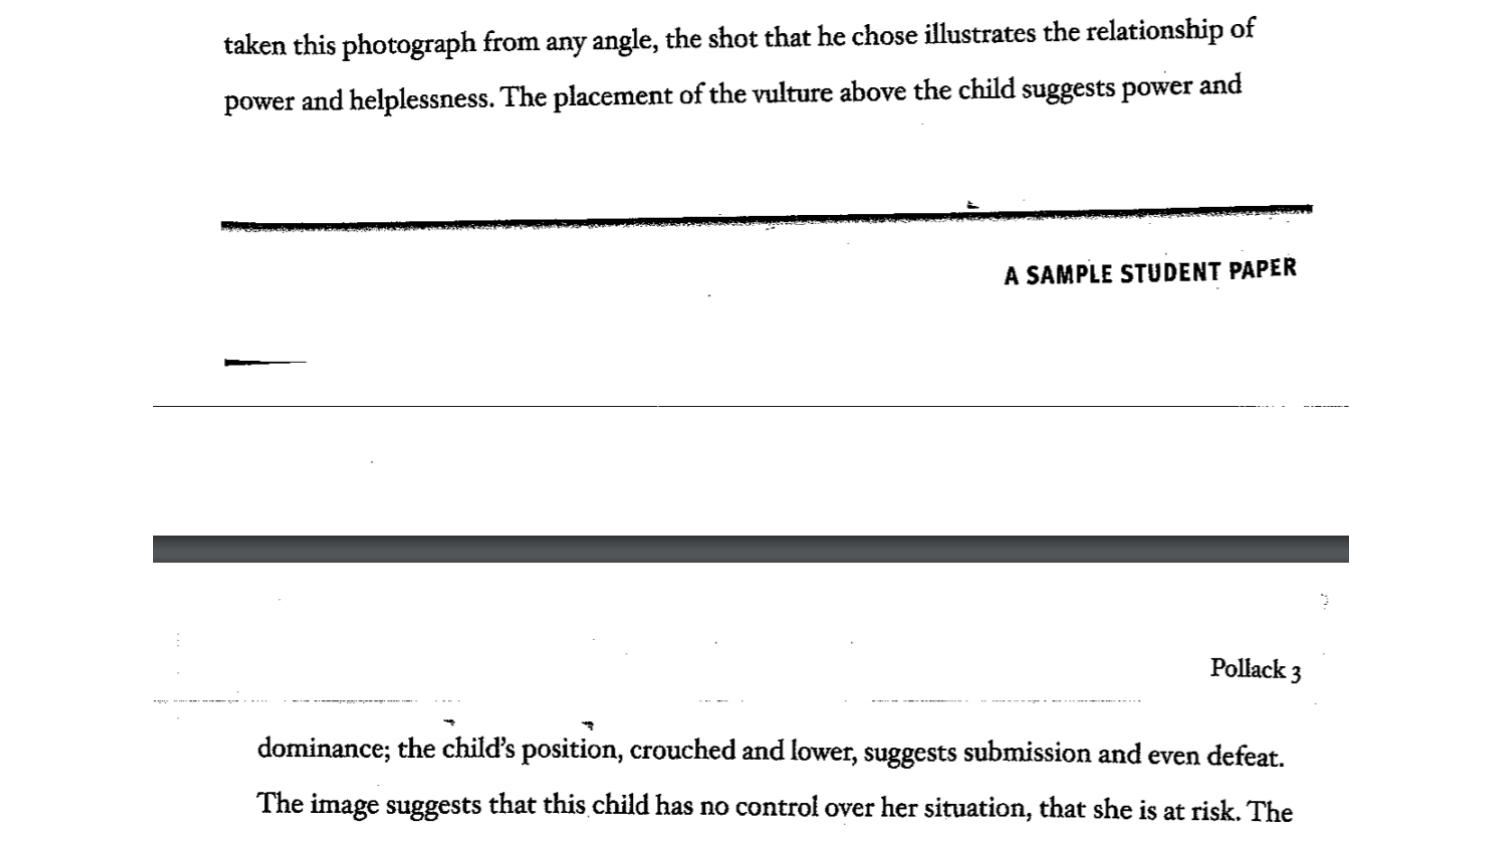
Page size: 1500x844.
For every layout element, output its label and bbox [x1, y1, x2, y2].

picture [152, 15, 1349, 830]
